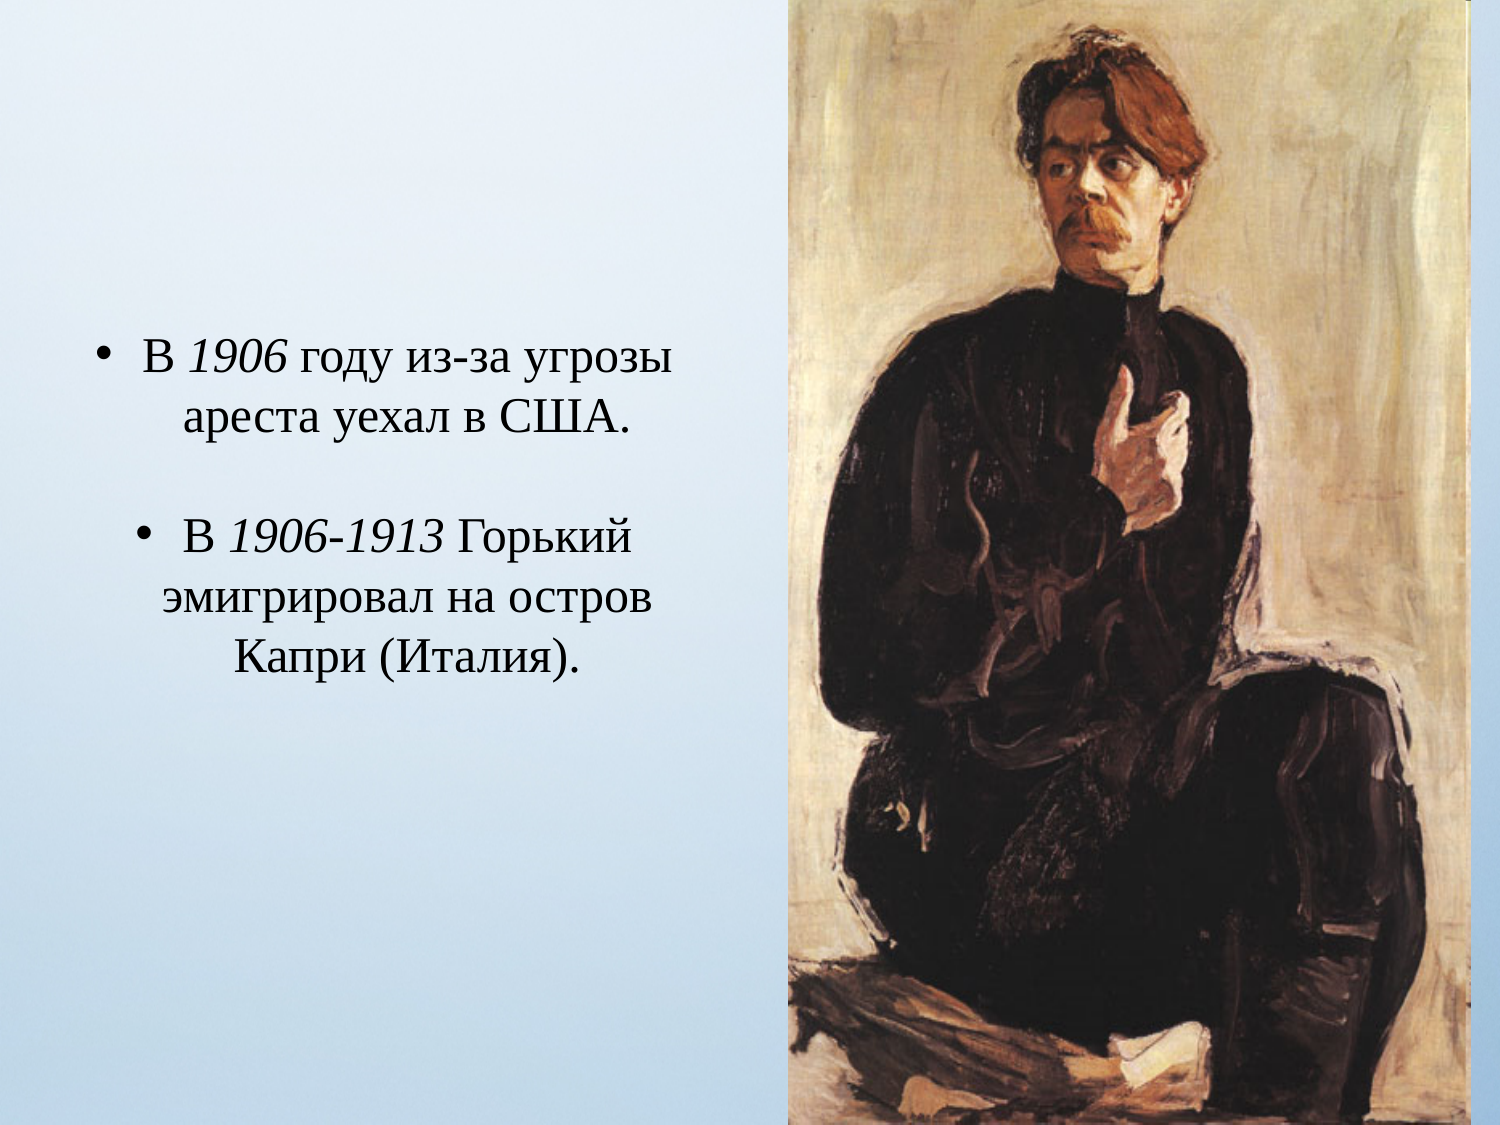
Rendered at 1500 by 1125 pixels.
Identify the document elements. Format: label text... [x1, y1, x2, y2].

text_box В 1906 году из-за угрозы ареста уехал в США. В 1906-1913 Горький эмигрировал на остров Капри (Италия). [29, 255, 739, 751]
picture [0, 0, 1500, 1125]
